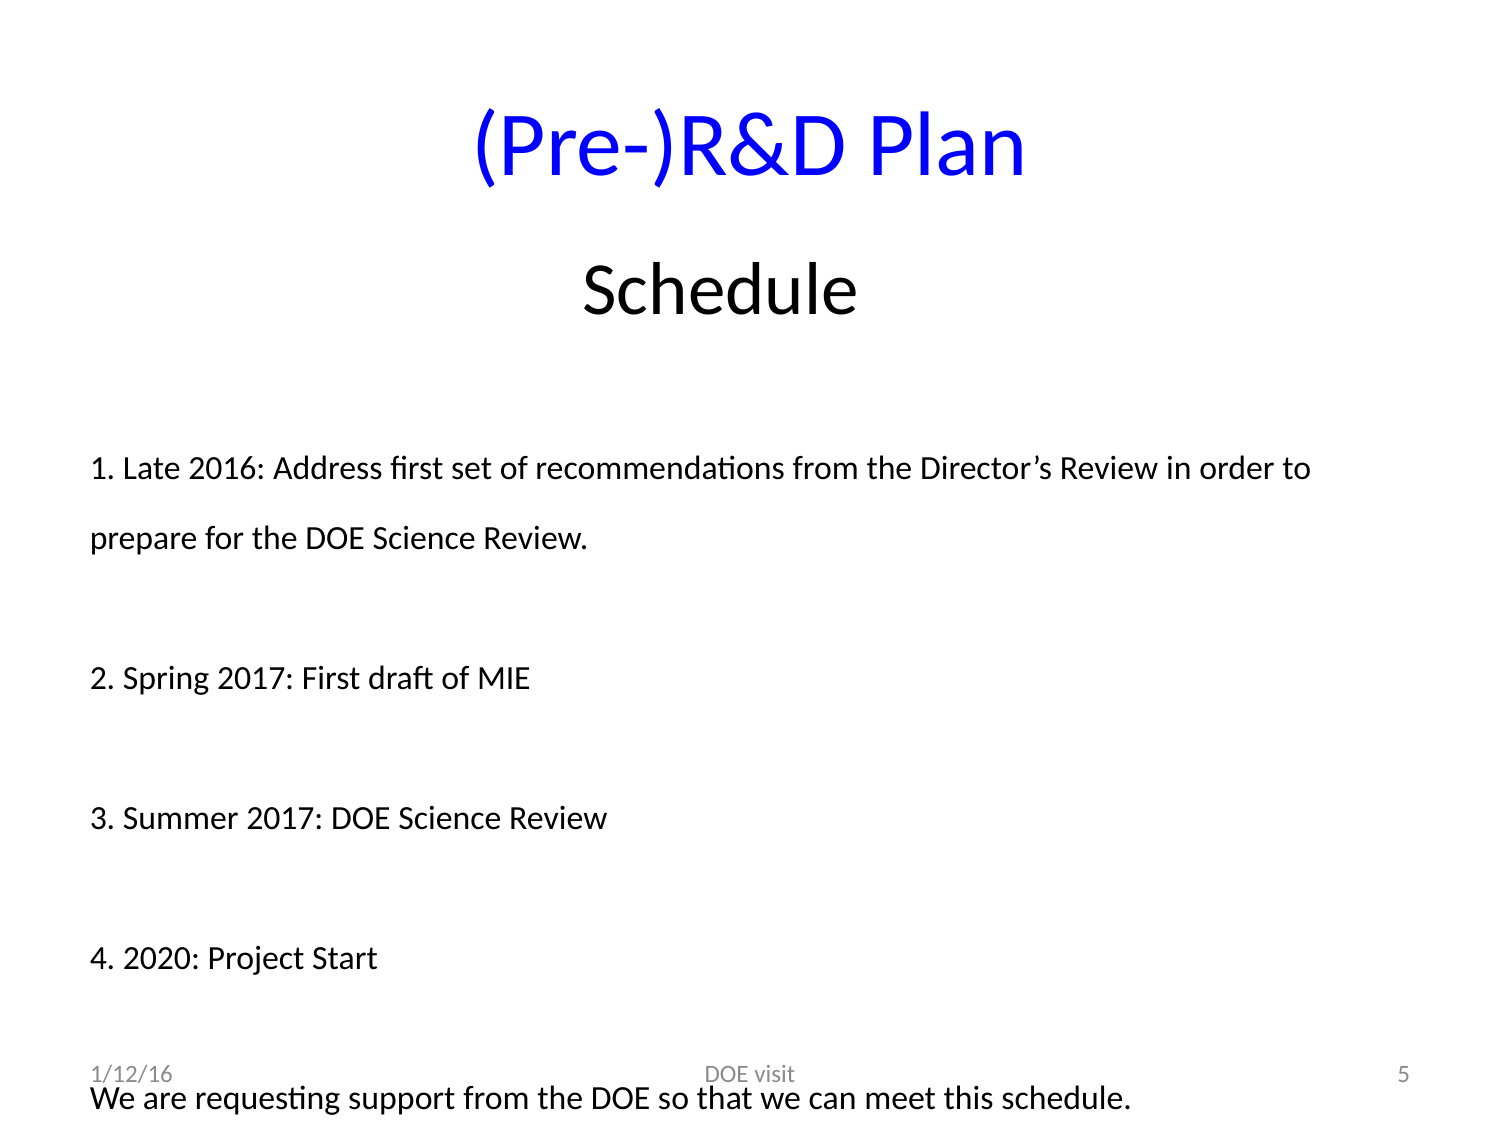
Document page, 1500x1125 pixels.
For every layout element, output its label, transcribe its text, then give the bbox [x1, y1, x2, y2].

slide_number 5 [1379, 1042, 1425, 1103]
text_box Schedule [567, 232, 874, 338]
title (Pre-)R&D Plan [75, 45, 1425, 233]
text_box 1. Late 2016: Address first set of recommendations from the Director’s Review in order to prepare for the DOE Science Review. 2. Spring 2017: First draft of MIE 3. Summer 2017: DOE Science Review 4. 2020: Project Start We are requesting support from the DOE so that we can meet this schedule. [75, 431, 1379, 1125]
